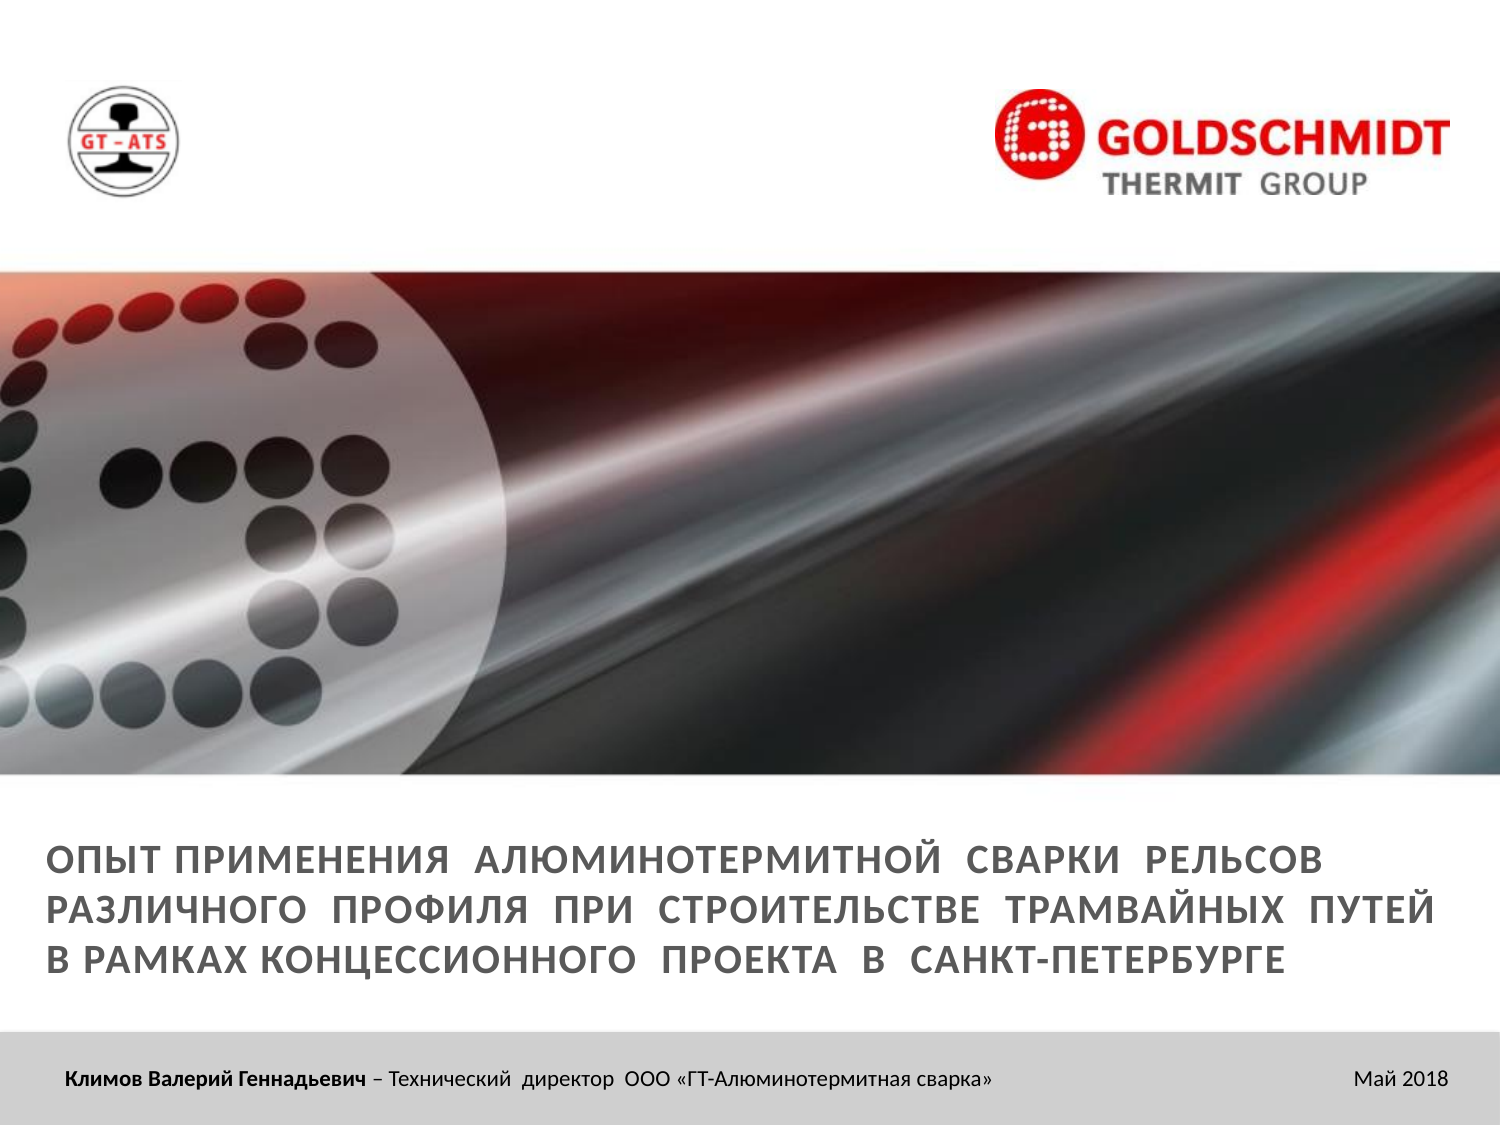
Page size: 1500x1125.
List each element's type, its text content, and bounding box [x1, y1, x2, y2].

picture [0, 0, 1500, 1032]
title Опыт применения алюминотермитной сварки рельсов различного профиля при строительстве трамвайных путей в рамках концессионного проекта в Санкт-петербурге [46, 803, 1465, 1011]
